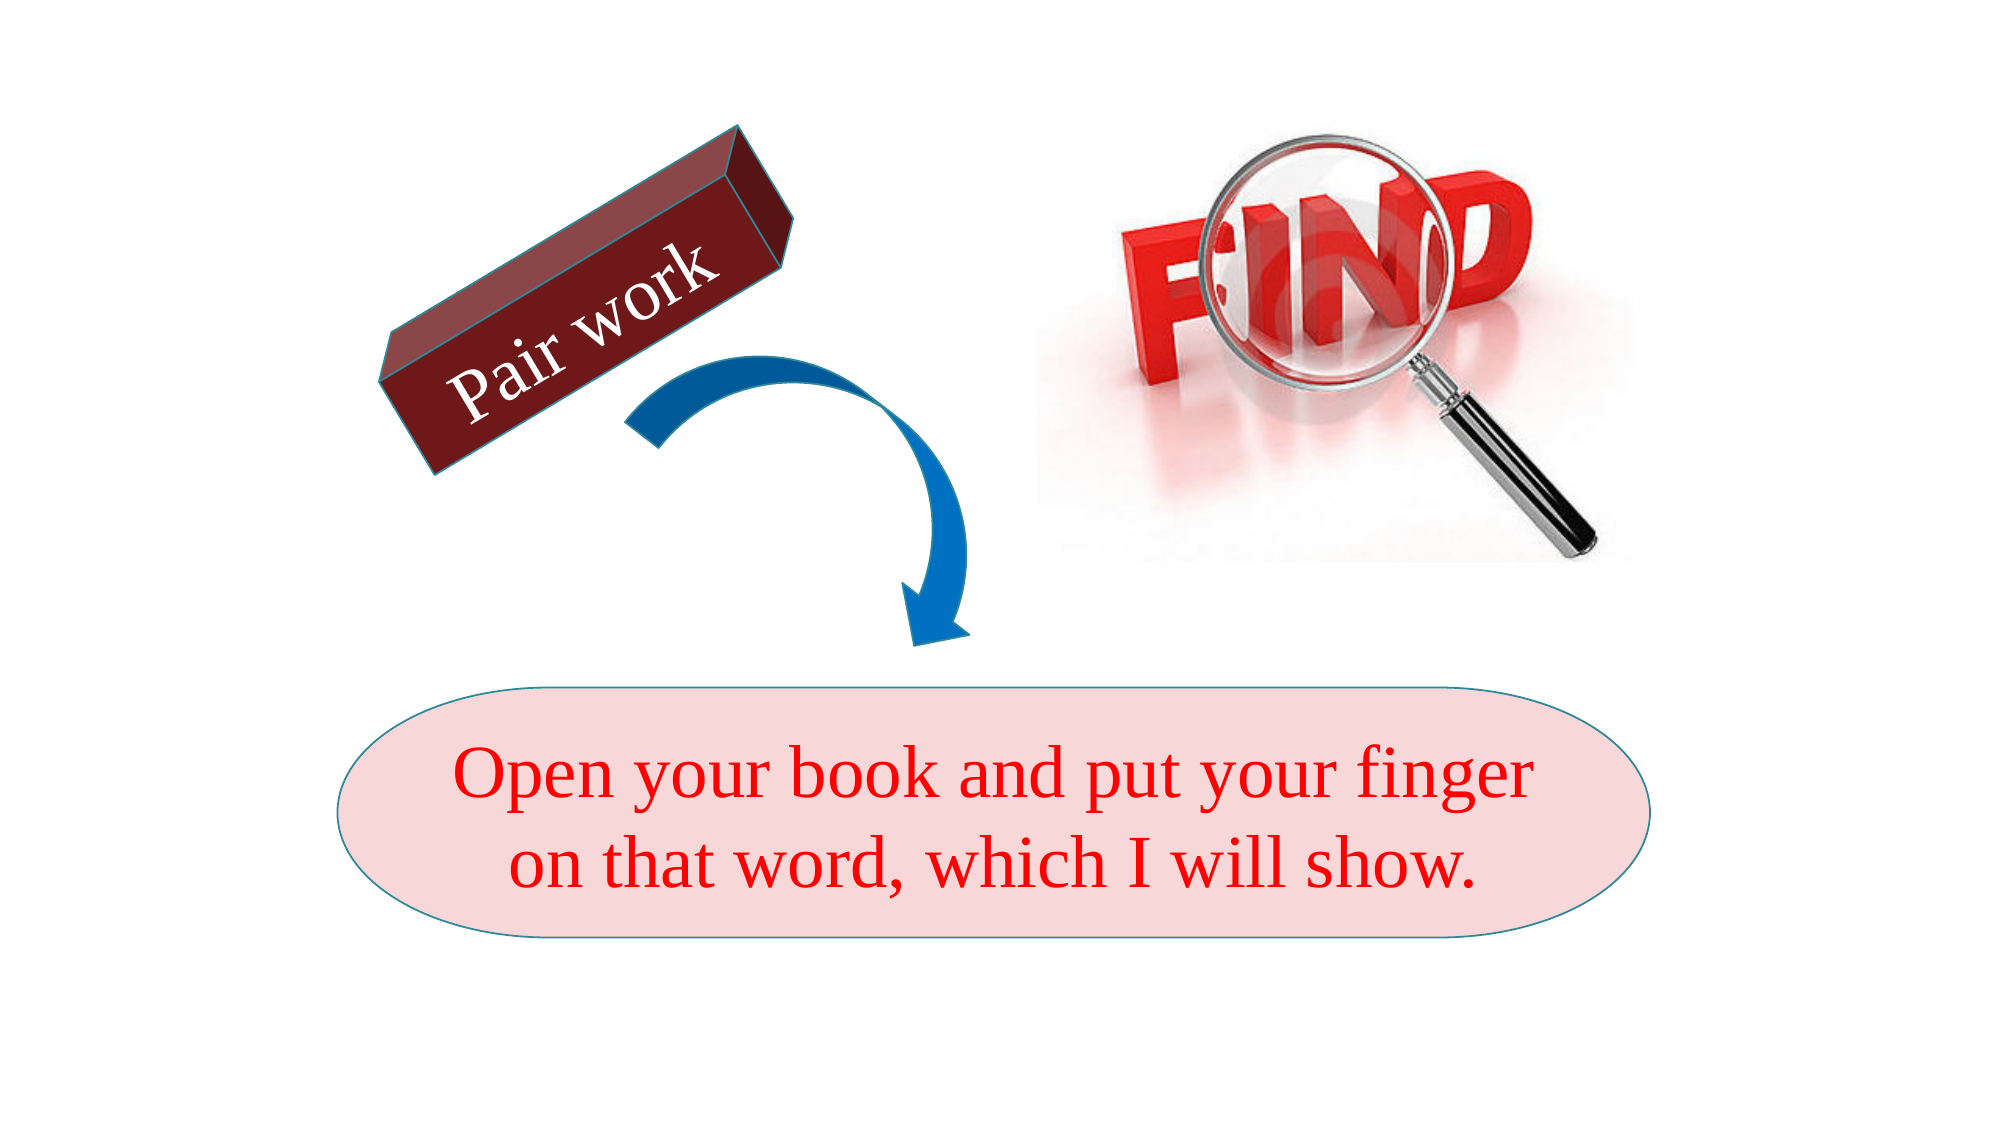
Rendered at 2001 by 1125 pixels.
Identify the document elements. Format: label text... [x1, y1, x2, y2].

text_box Open your book and put your finger on that word, which I will show. [336, 686, 1651, 939]
picture [1037, 80, 1641, 563]
text_box [624, 355, 971, 647]
text_box Pair work [378, 124, 795, 476]
